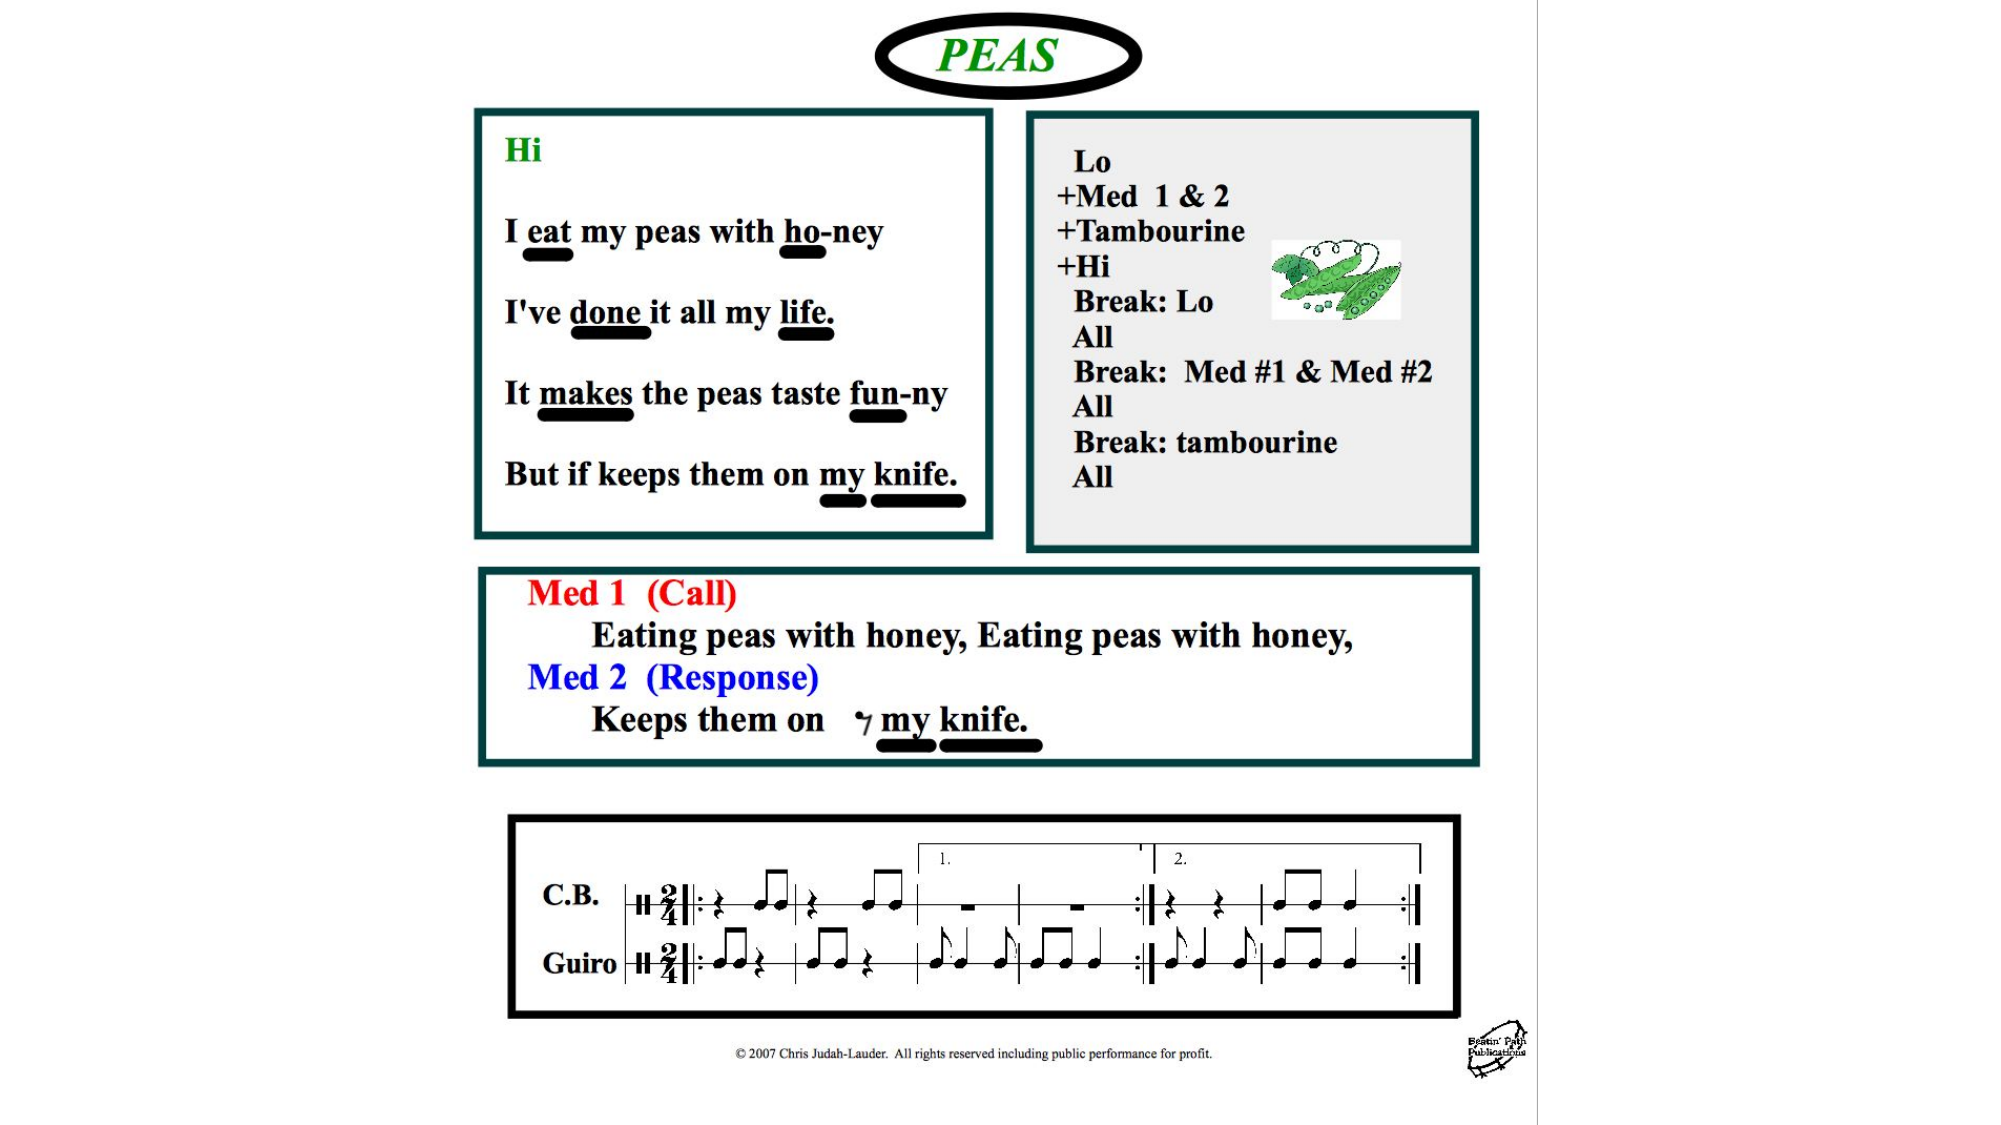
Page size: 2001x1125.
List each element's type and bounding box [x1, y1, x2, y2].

picture [462, 0, 1538, 1125]
